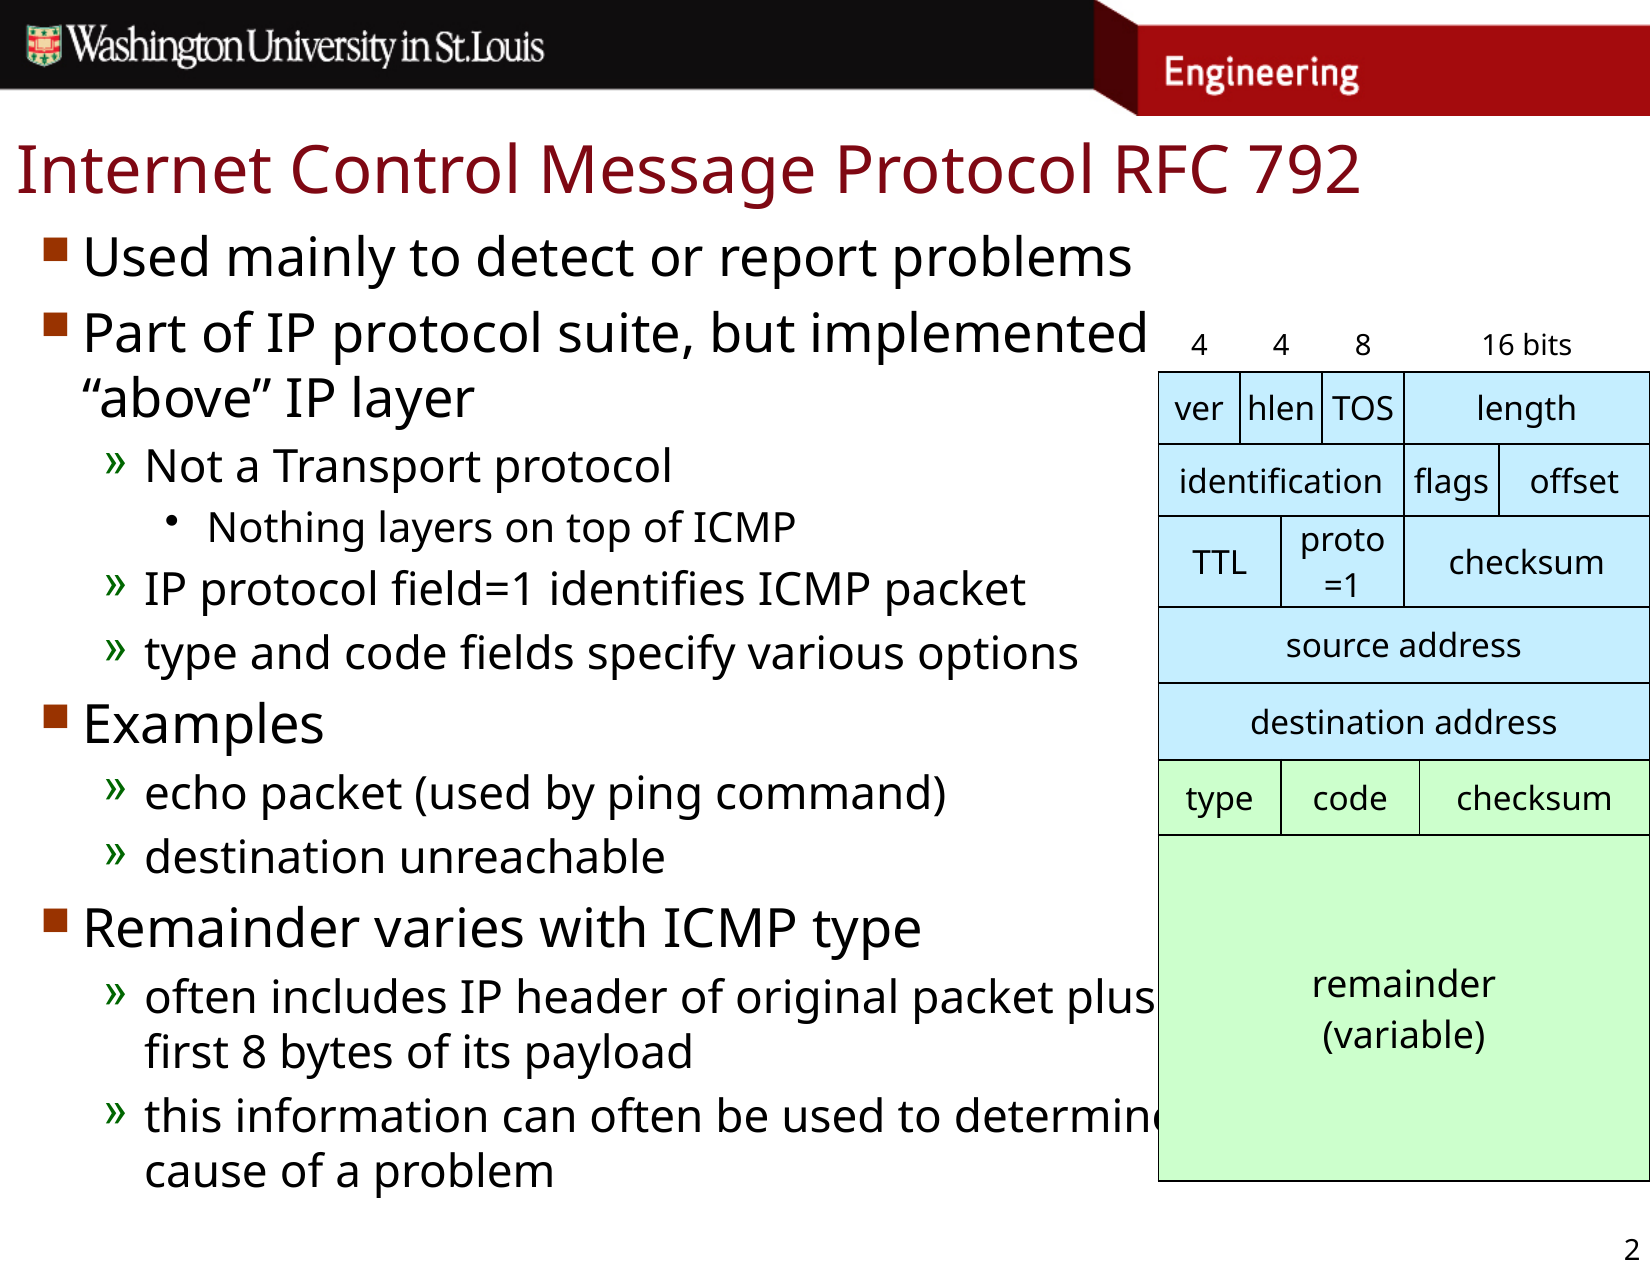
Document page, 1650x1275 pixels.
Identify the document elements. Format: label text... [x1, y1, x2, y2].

table_cell type [1159, 761, 1280, 834]
table_cell ver [1159, 373, 1239, 443]
table_header 8 [1322, 300, 1404, 371]
table_cell length [1405, 373, 1649, 443]
list Used mainly to detect or report problems Part of IP protocol suite, but implemented “above” IP layer Not a Transport protocol Nothing layers on top of ICMP IP protocol field=1 identifies ICMP packet type and code fields specify various options Examples echo packet (used by ping command) destination unreachable Remainder varies with ICMP type often includes IP header of original packet plus first 8 bytes of its payload this information can often be used to determine cause of a problem [2, 213, 1234, 1275]
picture [0, 0, 1650, 115]
table_cell TTL [1159, 517, 1280, 606]
table_cell hlen [1241, 373, 1321, 443]
table_cell checksum [1405, 517, 1649, 606]
table_header 16 bits [1404, 300, 1650, 371]
table_cell proto =1 [1282, 517, 1403, 606]
table_cell destination address [1159, 684, 1649, 759]
table_cell remainder (variable) [1159, 836, 1649, 1180]
table_cell checksum [1420, 761, 1649, 834]
table_cell source address [1159, 608, 1649, 682]
title Internet Control Message Protocol RFC 792 [0, 115, 1650, 217]
table_cell TOS [1323, 373, 1403, 443]
table_header 4 [1240, 300, 1322, 371]
table_cell flags [1405, 445, 1498, 515]
table_cell identification [1159, 445, 1403, 515]
table_cell offset [1500, 445, 1649, 515]
slide_number 2 [1589, 1233, 1641, 1269]
table_header 4 [1158, 300, 1240, 371]
table_cell code [1282, 761, 1419, 834]
